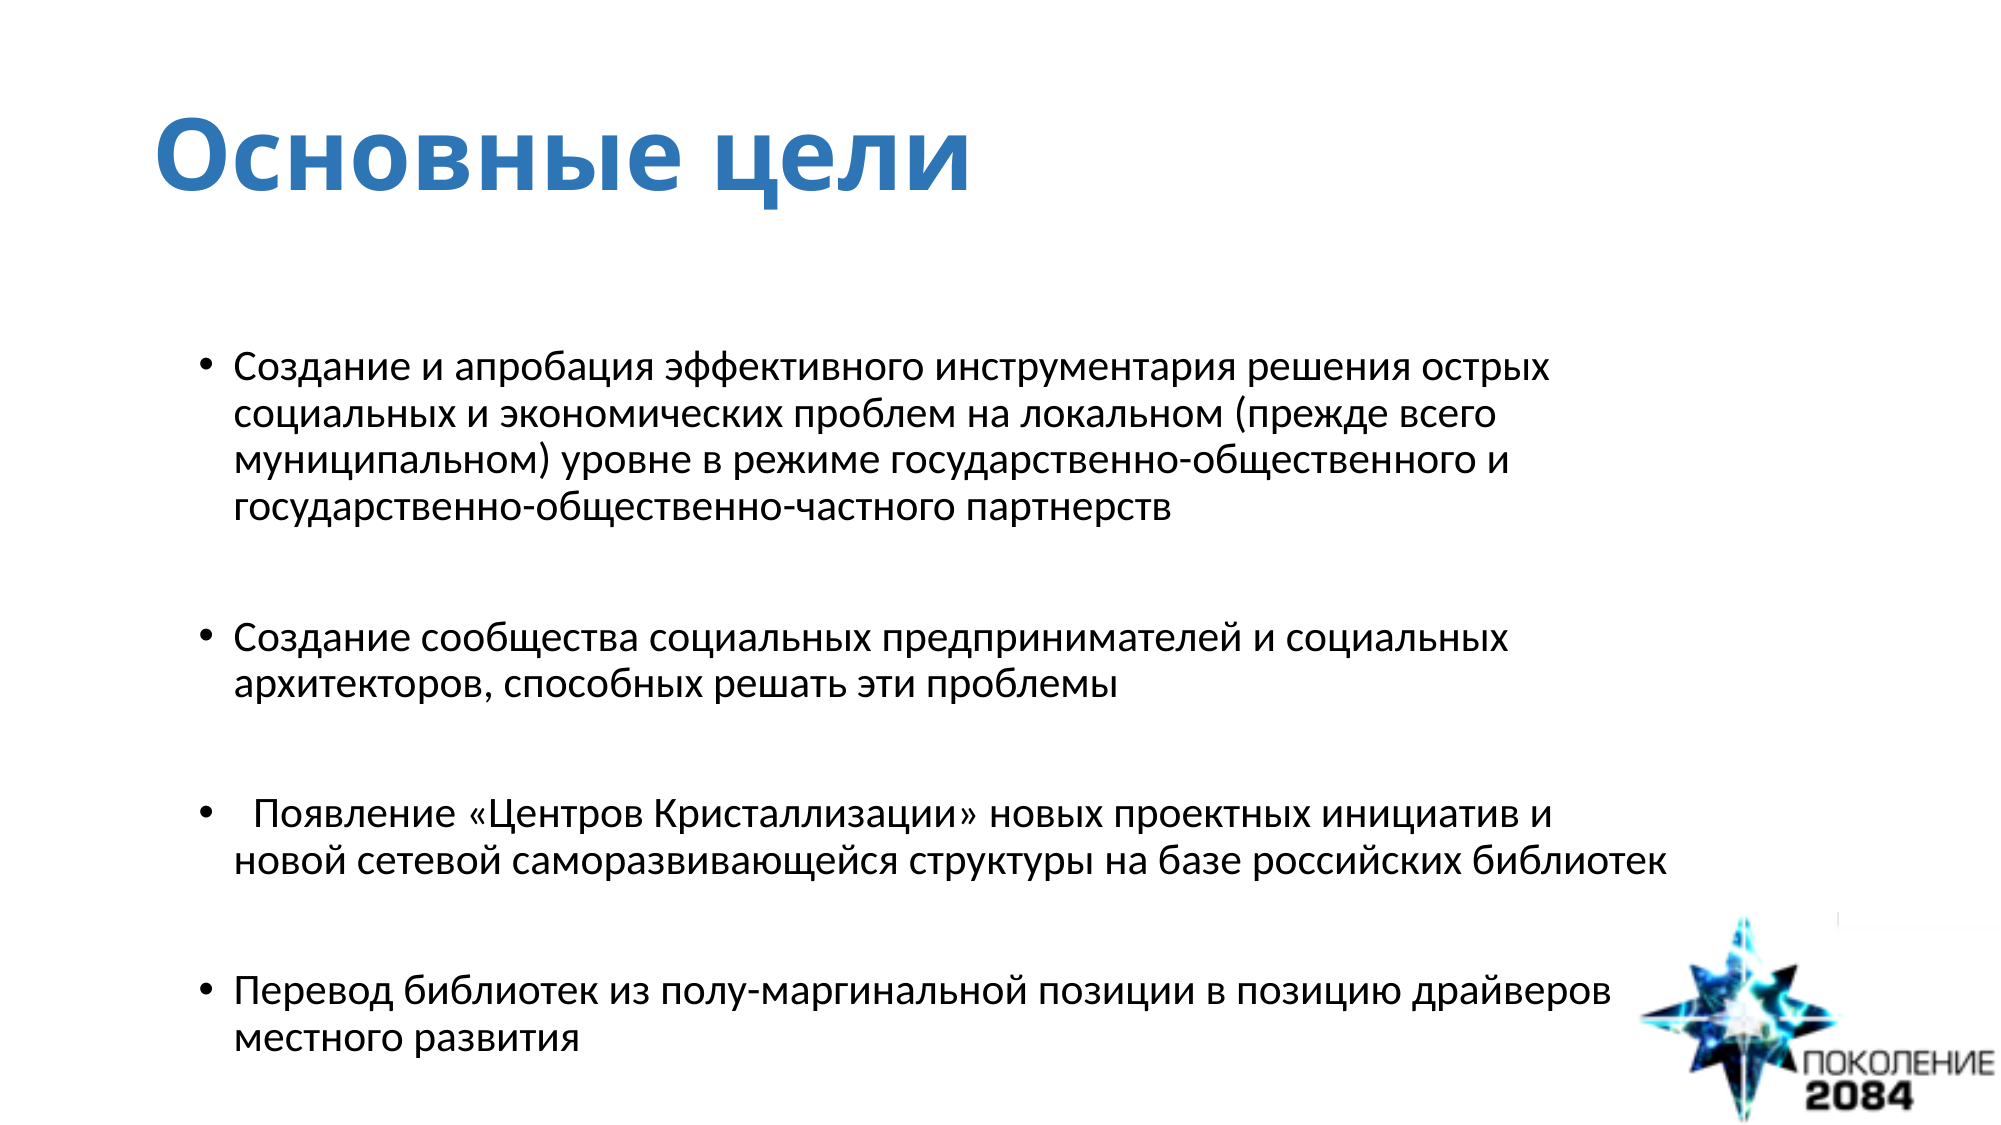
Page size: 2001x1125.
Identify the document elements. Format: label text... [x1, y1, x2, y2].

picture [1629, 912, 2000, 1125]
list Создание и апробация эффективного инструментария решения острых социальных и экономических проблем на локальном (прежде всего муниципальном) уровне в режиме государственно-общественного и государственно-общественно-частного партнерств Создание сообщества социальных предпринимателей и социальных архитекторов, способных решать эти проблемы Появление «Центров Кристаллизации» новых проектных инициатив и новой сетевой саморазвивающейся структуры на базе российских библиотек Перевод библиотек из полу-маргинальной позиции в позицию драйверов местного развития [183, 256, 1689, 1098]
title Основные цели [137, 59, 1863, 257]
